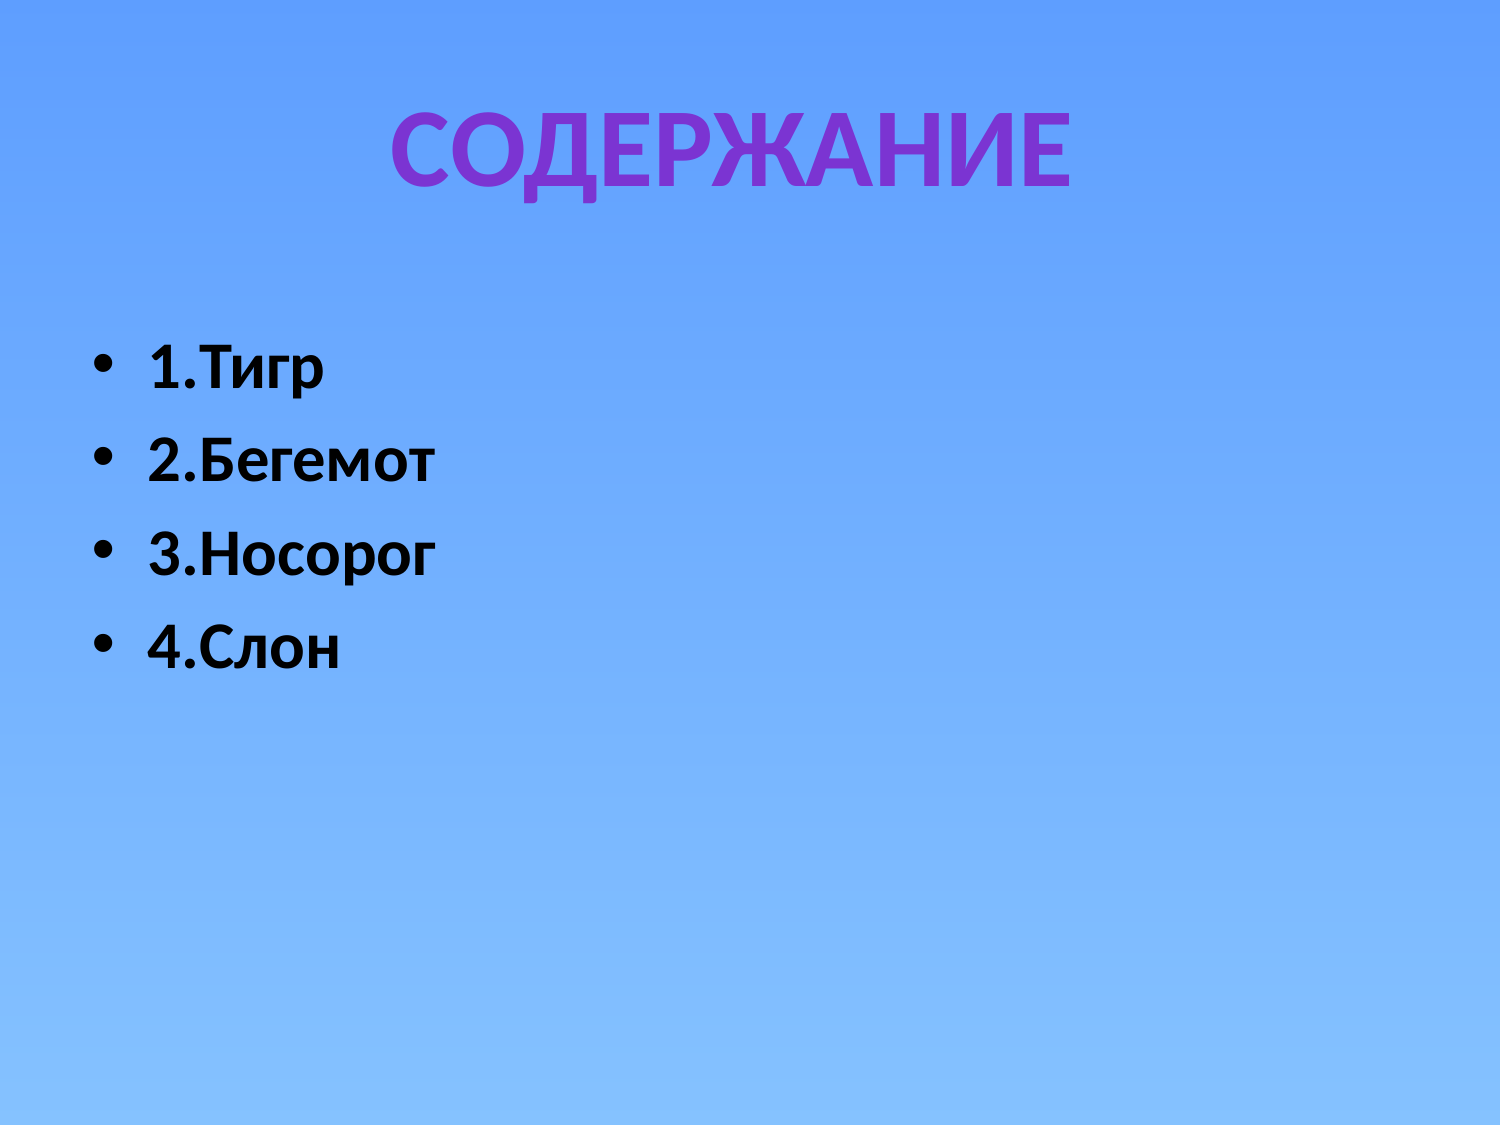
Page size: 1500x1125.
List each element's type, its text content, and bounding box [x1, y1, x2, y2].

text_box Содержание [301, 66, 1164, 217]
list 1.Тигр 2.Бегемот 3.Носорог 4.Слон [76, 314, 1427, 1057]
